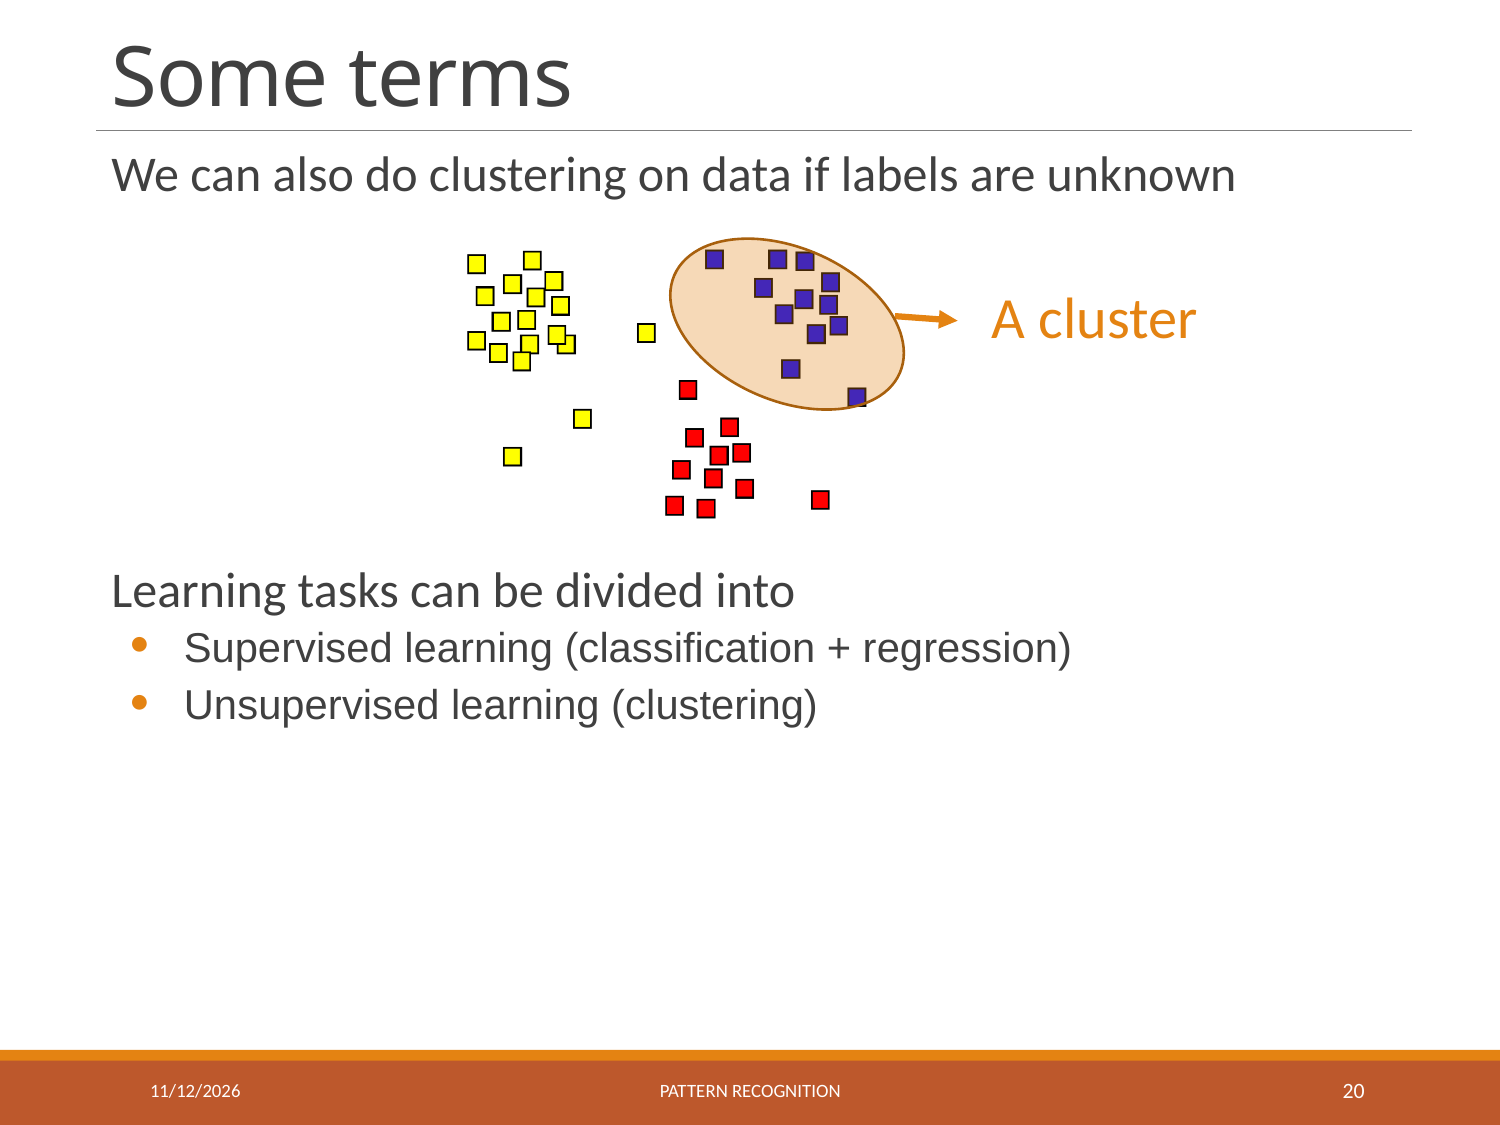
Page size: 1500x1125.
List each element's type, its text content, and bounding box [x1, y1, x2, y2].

title Some terms [96, 19, 1413, 131]
picture [381, 188, 949, 569]
slide_number 20 [1218, 1059, 1380, 1120]
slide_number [135, 1059, 440, 1120]
footer Pattern recognition [453, 1059, 1047, 1120]
list We can also do clustering on data if labels are unknown Learning tasks can be divided into Supervised learning (classification + regression) Unsupervised learning (clustering) [96, 140, 1413, 1034]
text_box A cluster [976, 273, 1235, 358]
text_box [894, 315, 959, 322]
